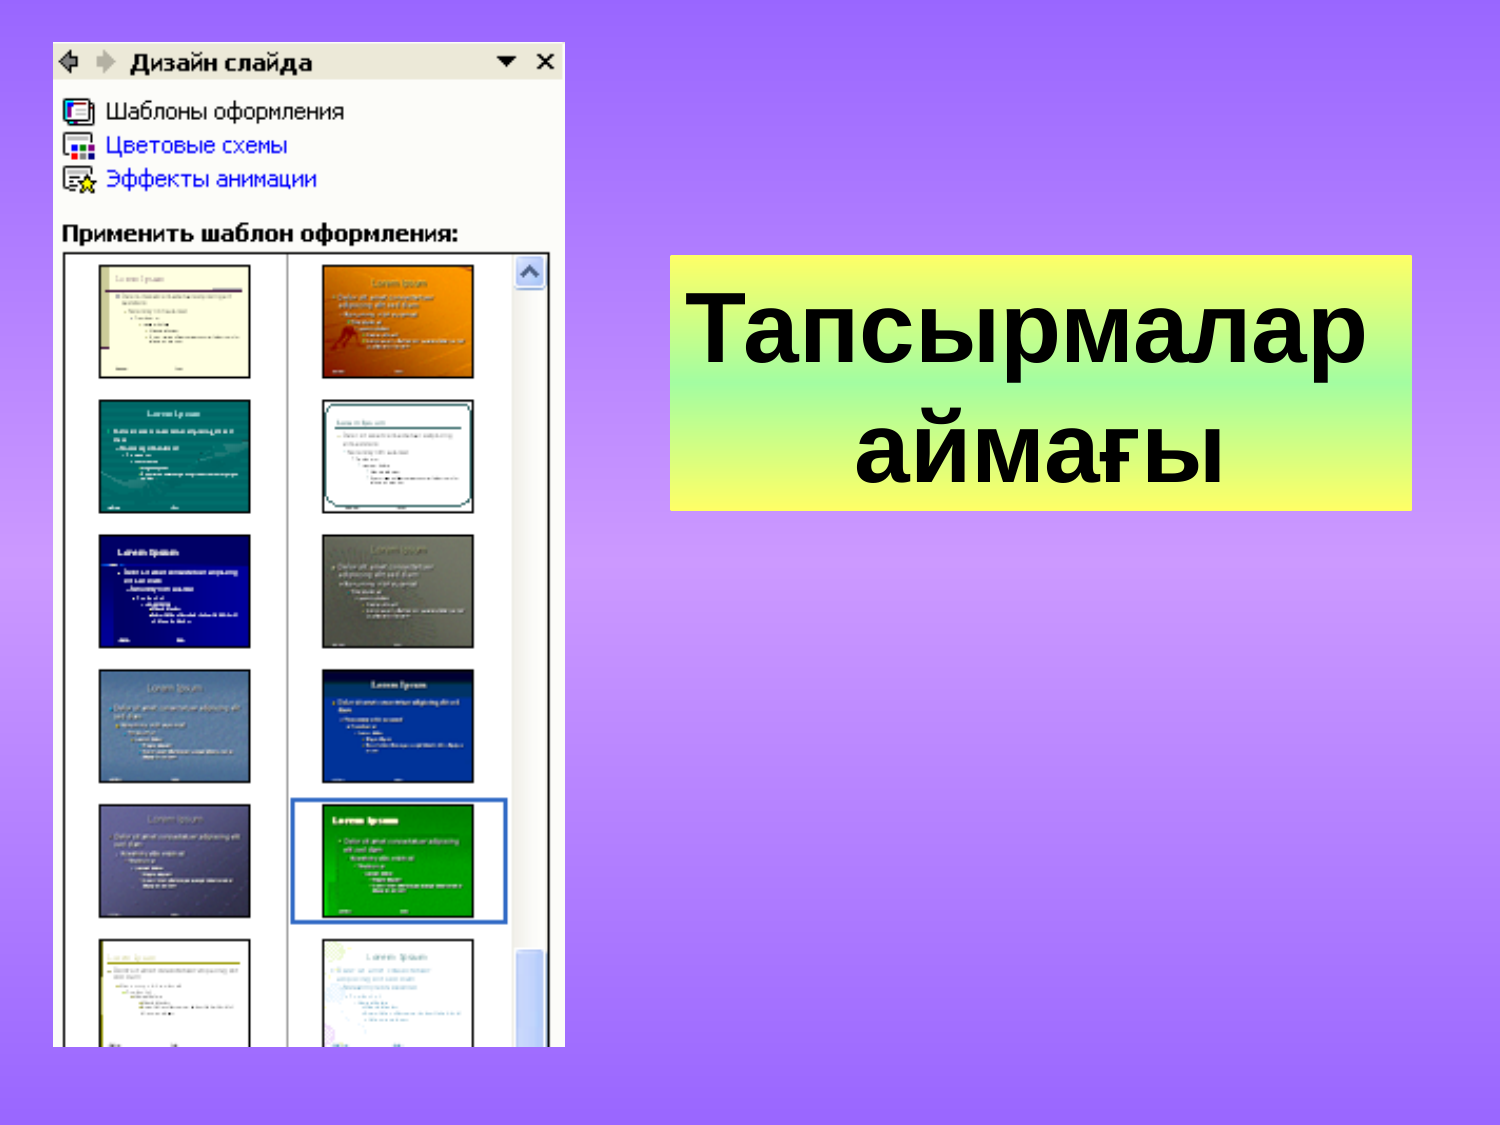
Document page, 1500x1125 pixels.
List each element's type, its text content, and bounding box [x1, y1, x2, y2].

text_box Тапсырмалар аймағы [670, 255, 1412, 511]
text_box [52, 42, 565, 1048]
